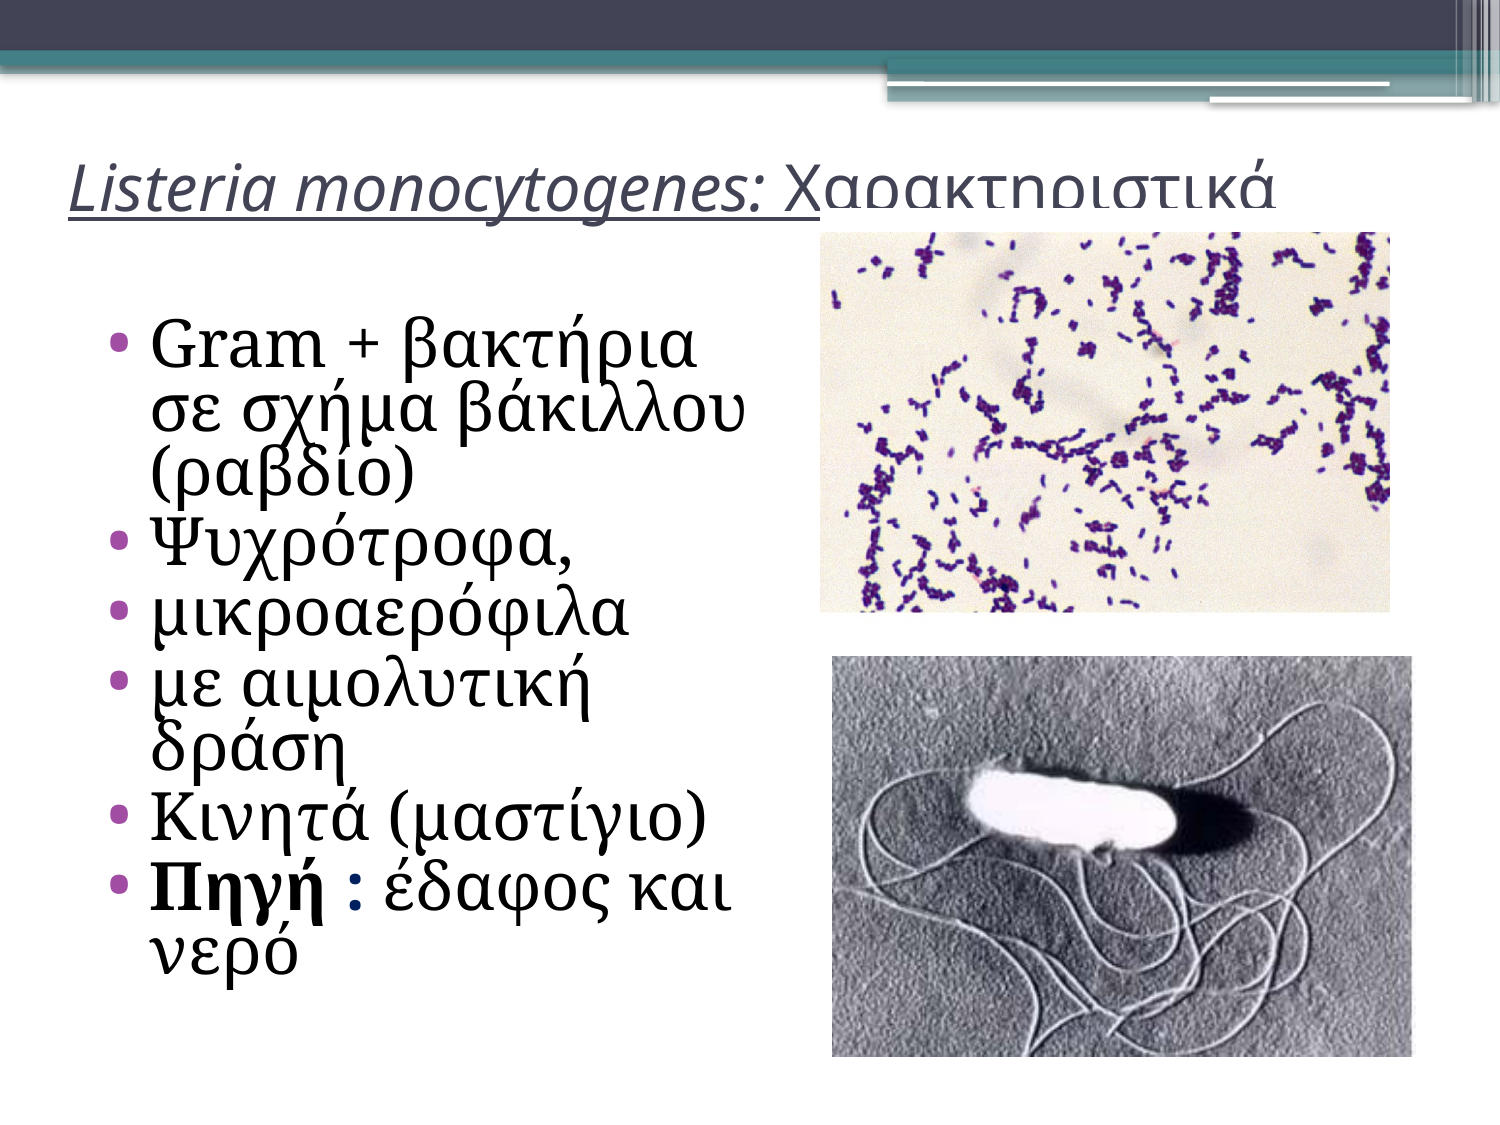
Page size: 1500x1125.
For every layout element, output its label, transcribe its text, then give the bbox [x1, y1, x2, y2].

title Listeria monocytogenes: Χαρακτηριστικά [53, 137, 1404, 313]
picture [832, 656, 1417, 1057]
picture [820, 207, 1391, 635]
list Gram + βακτήρια σε σχήμα βάκιλλου (ραβδίο) Ψυχρότροφα, μικροαερόφιλα με αιμολυτική δράση Κινητά (μαστίγιο) Πηγή : έδαφος και νερό [75, 308, 774, 1059]
